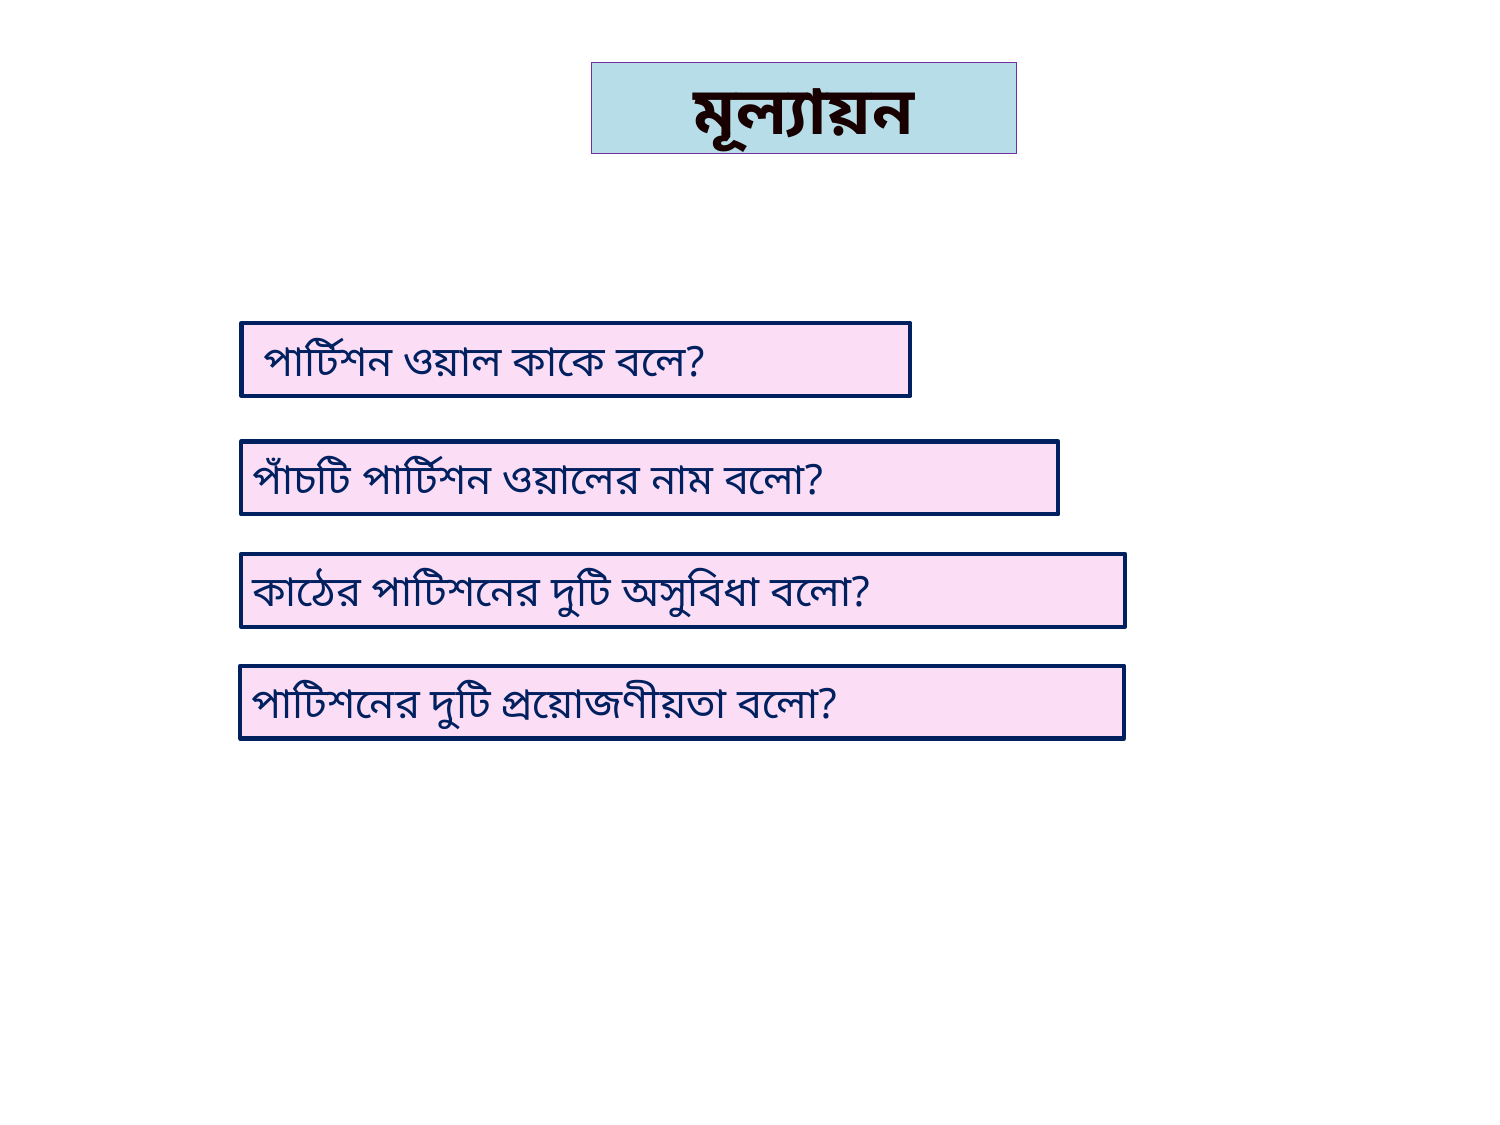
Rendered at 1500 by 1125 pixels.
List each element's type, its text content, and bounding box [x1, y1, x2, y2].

text_box কাঠের পাটিশনের দুটি অসুবিধা বলো? [239, 552, 1127, 629]
text_box পাটিশনের দুটি প্রয়োজণীয়তা বলো? [238, 664, 1126, 741]
text_box মূল্যায়ন [591, 62, 1017, 154]
text_box পাঁচটি পার্টিশন ওয়ালের নাম বলো? [239, 439, 1060, 516]
text_box পার্টিশন ওয়াল কাকে বলে? [239, 321, 912, 398]
